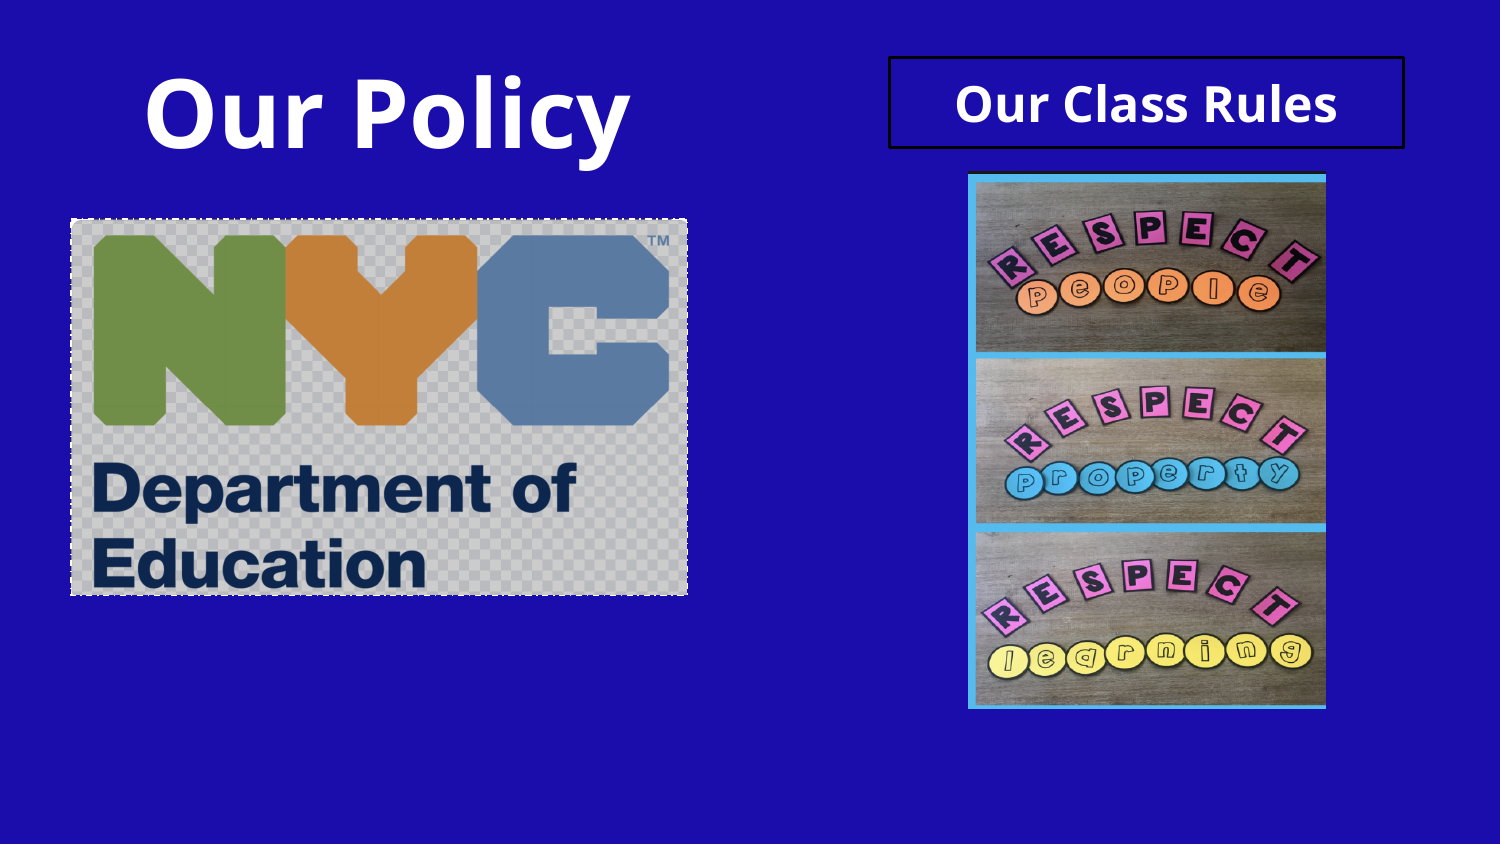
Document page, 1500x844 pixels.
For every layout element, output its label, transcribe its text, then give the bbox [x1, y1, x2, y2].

text_box Our Policy [59, 37, 715, 183]
text_box Our Class Rules [889, 57, 1404, 148]
picture [968, 171, 1326, 709]
picture [71, 219, 687, 596]
